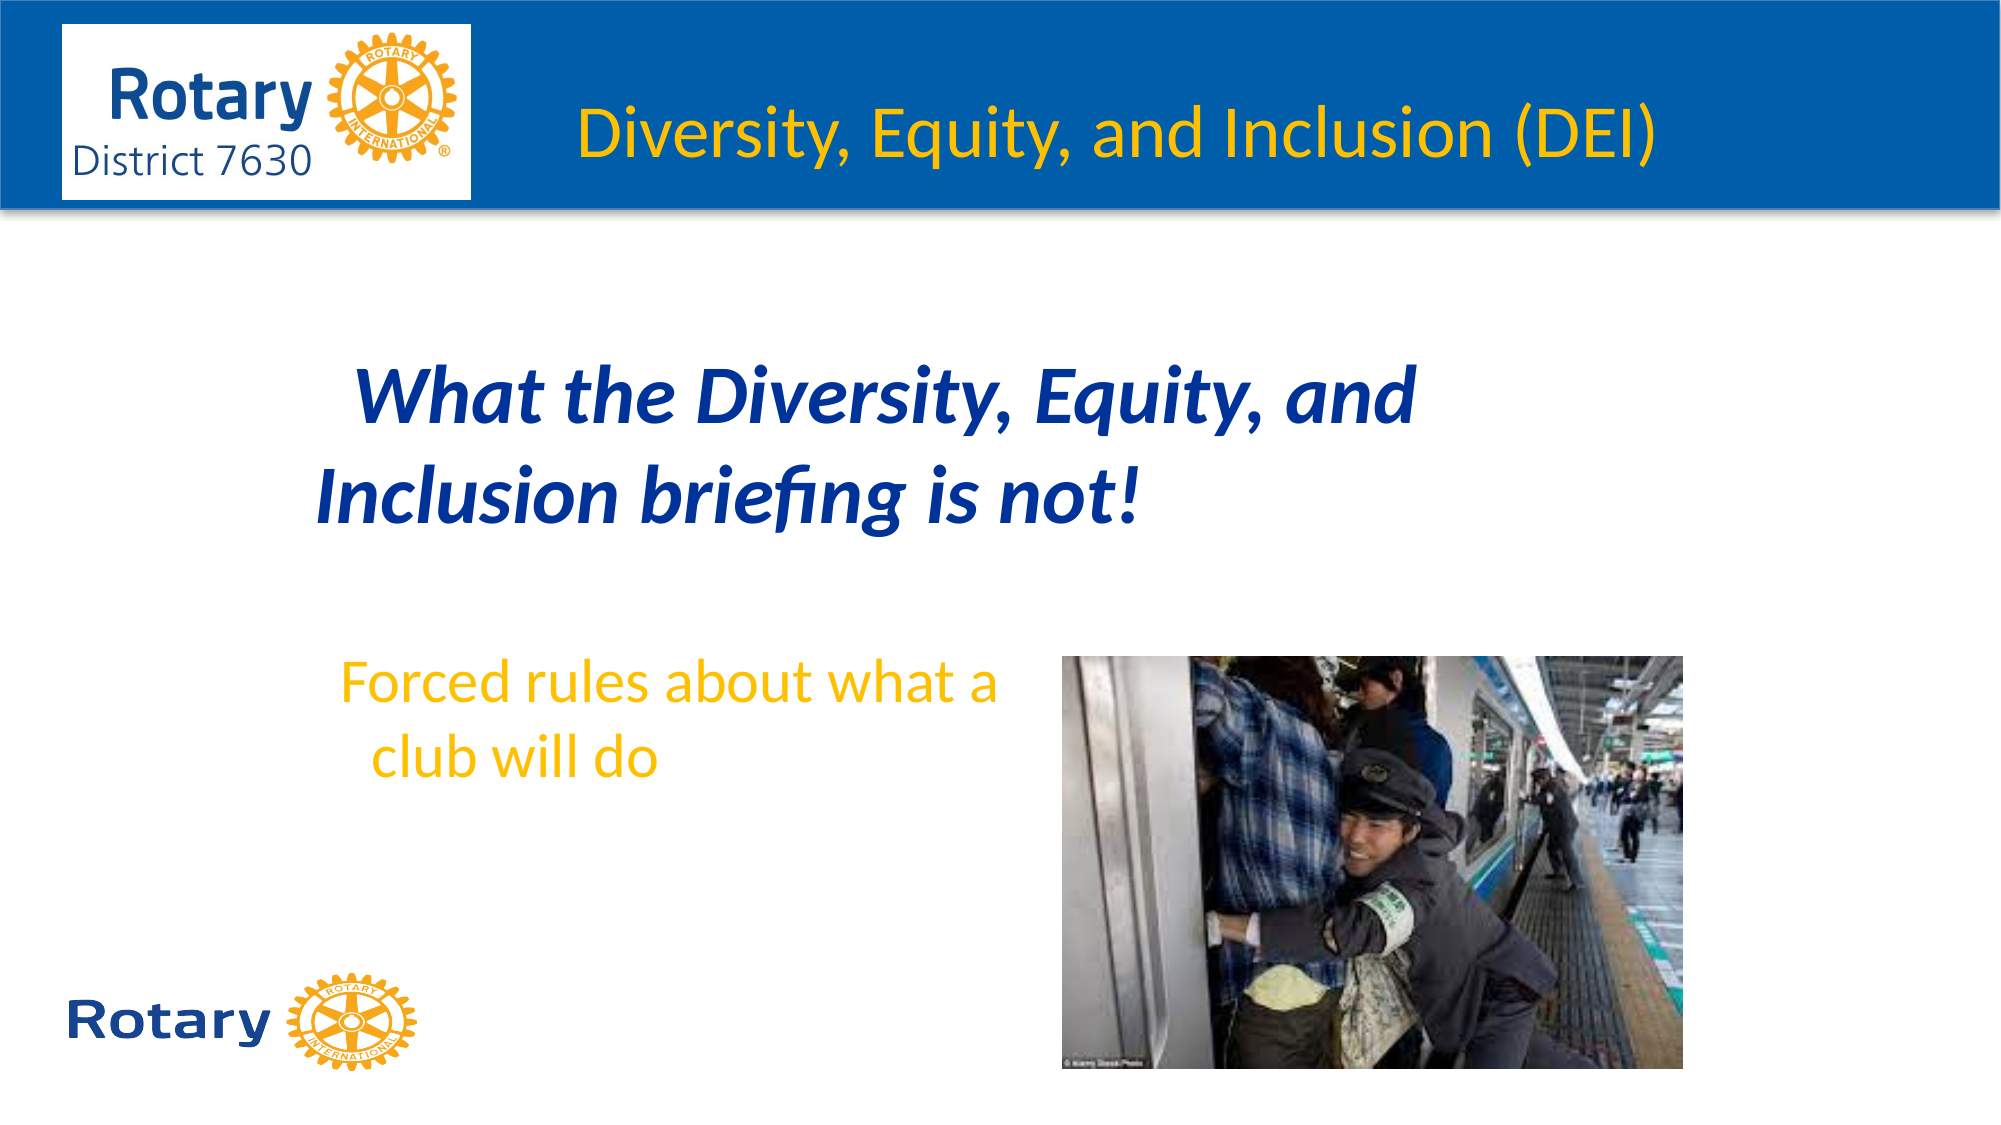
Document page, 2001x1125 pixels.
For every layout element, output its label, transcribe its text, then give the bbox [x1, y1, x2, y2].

picture [62, 24, 471, 200]
list What the Diversity, Equity, and Inclusion briefing is not! Forced rules about what a club will do [300, 262, 1700, 1025]
picture [69, 973, 417, 1071]
picture [1062, 656, 1683, 1069]
title Diversity, Equity, and Inclusion (DEI) [486, 75, 1750, 400]
